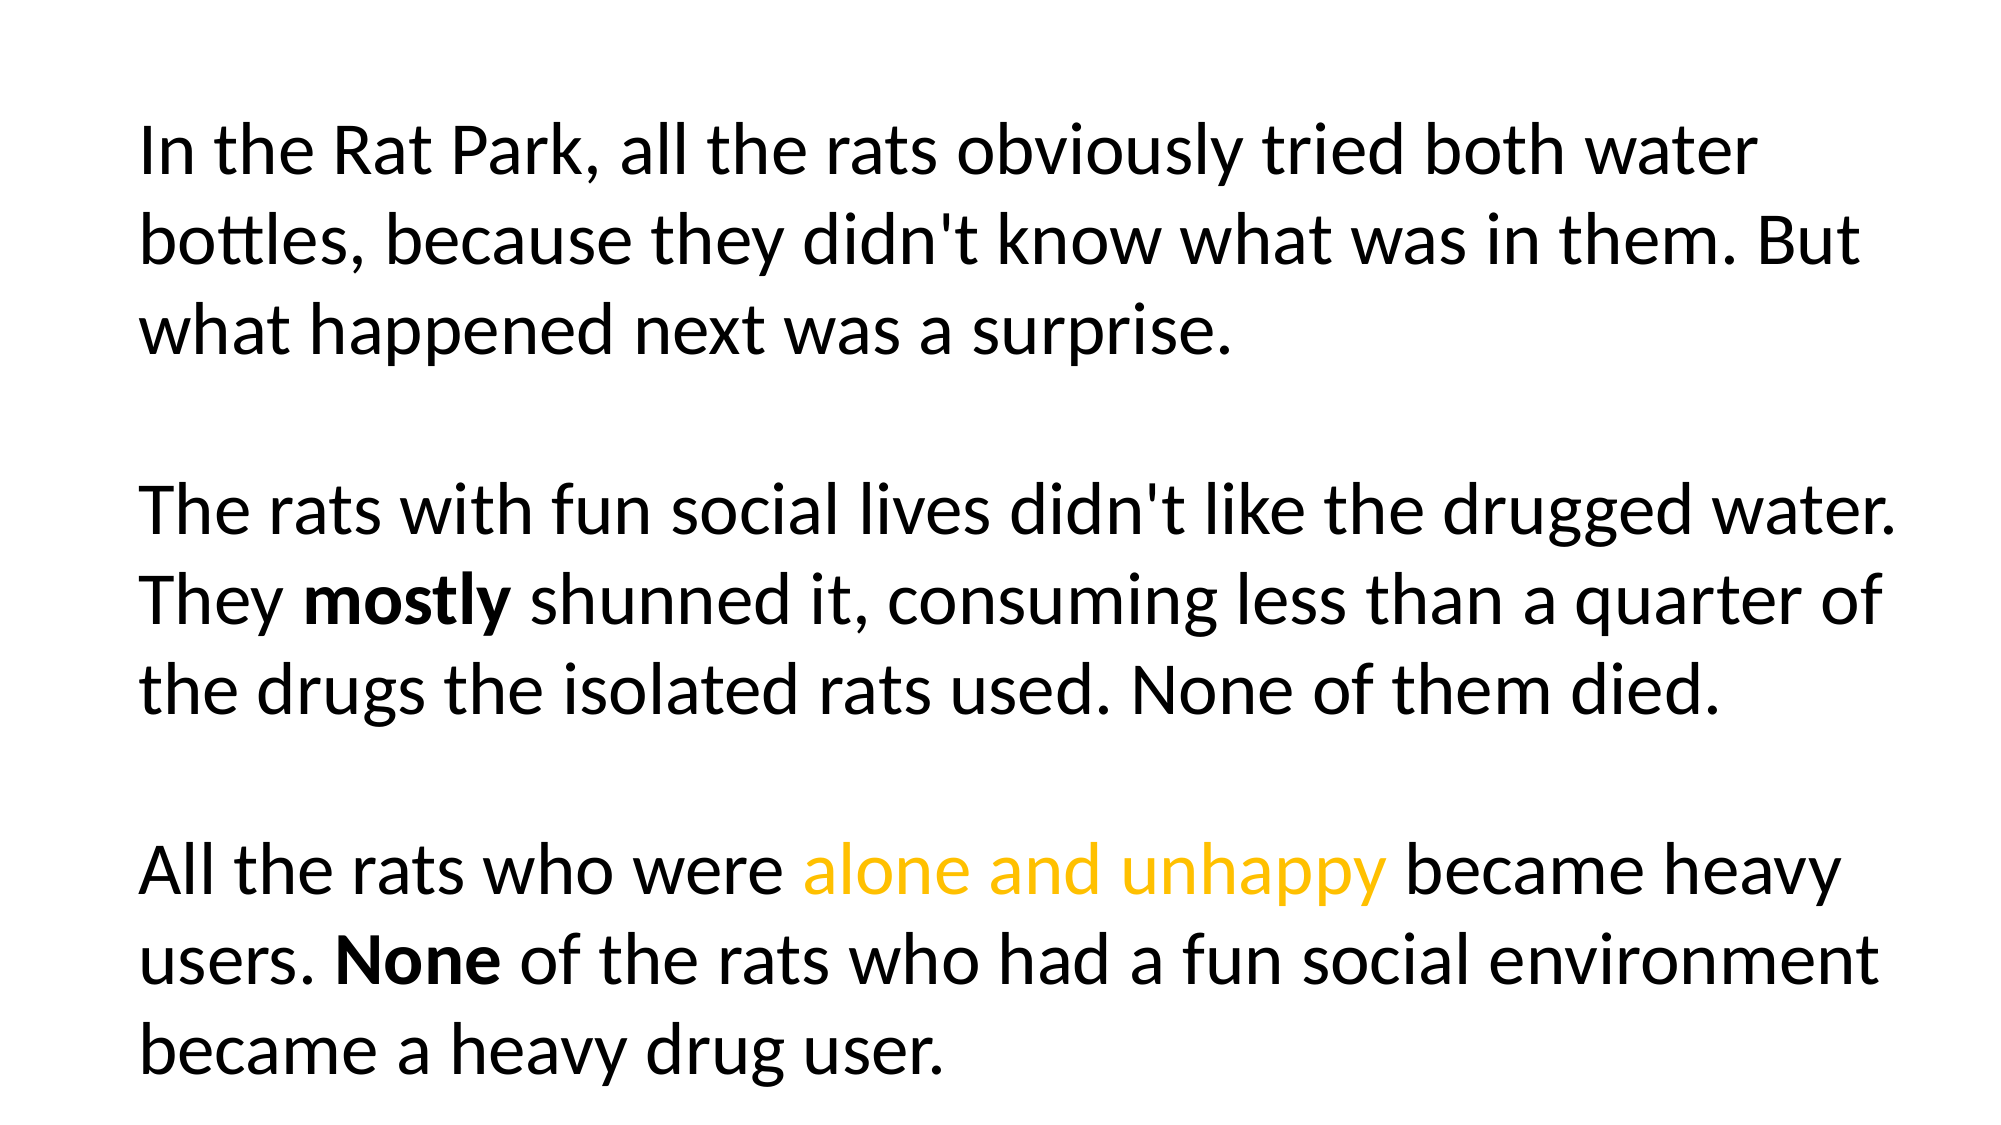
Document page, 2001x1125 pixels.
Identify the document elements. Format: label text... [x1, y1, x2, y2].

text_box In the Rat Park, all the rats obviously tried both water bottles, because they didn't know what was in them. But what happened next was a surprise. The rats with fun social lives didn't like the drugged water. They mostly shunned it, consuming less than a quarter of the drugs the isolated rats used. None of them died. All the rats who were alone and unhappy became heavy users. None of the rats who had a fun social environment became a heavy drug user. [123, 92, 1945, 1097]
